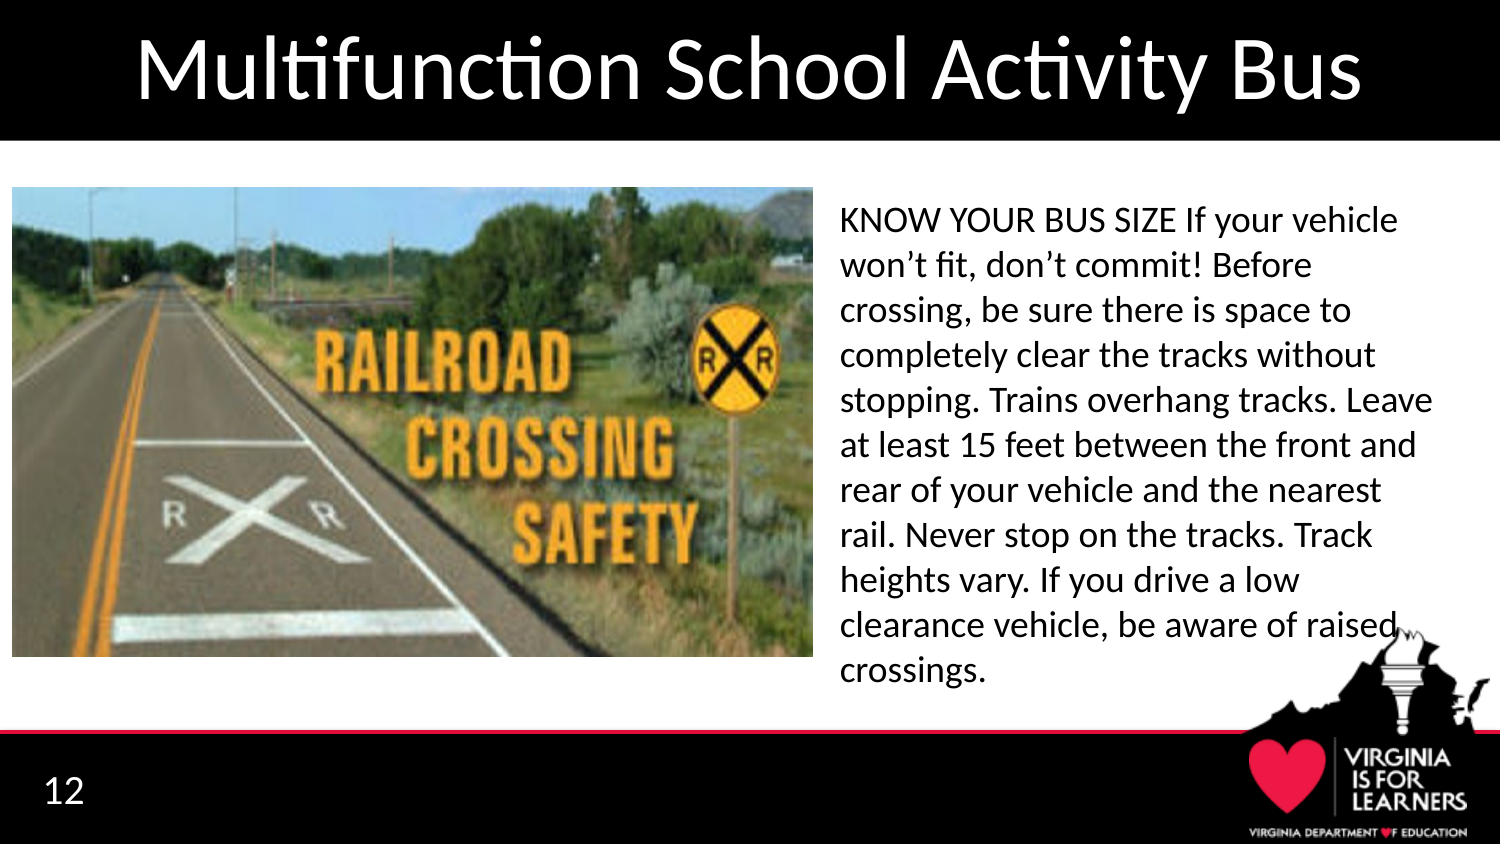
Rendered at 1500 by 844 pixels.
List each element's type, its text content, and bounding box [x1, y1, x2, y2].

picture [1240, 627, 1490, 736]
title Multifunction School Activity Bus [0, 0, 1500, 141]
text_box KNOW YOUR BUS SIZE If your vehicle won’t fit, don’t commit! Before crossing, be sure there is space to completely clear the tracks without stopping. Trains overhang tracks. Leave at least 15 feet between the front and rear of your vehicle and the nearest rail. Never stop on the tracks. Track heights vary. If you drive a low clearance vehicle, be aware of raised crossings. [825, 187, 1450, 698]
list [12, 187, 813, 657]
picture [1249, 737, 1467, 838]
